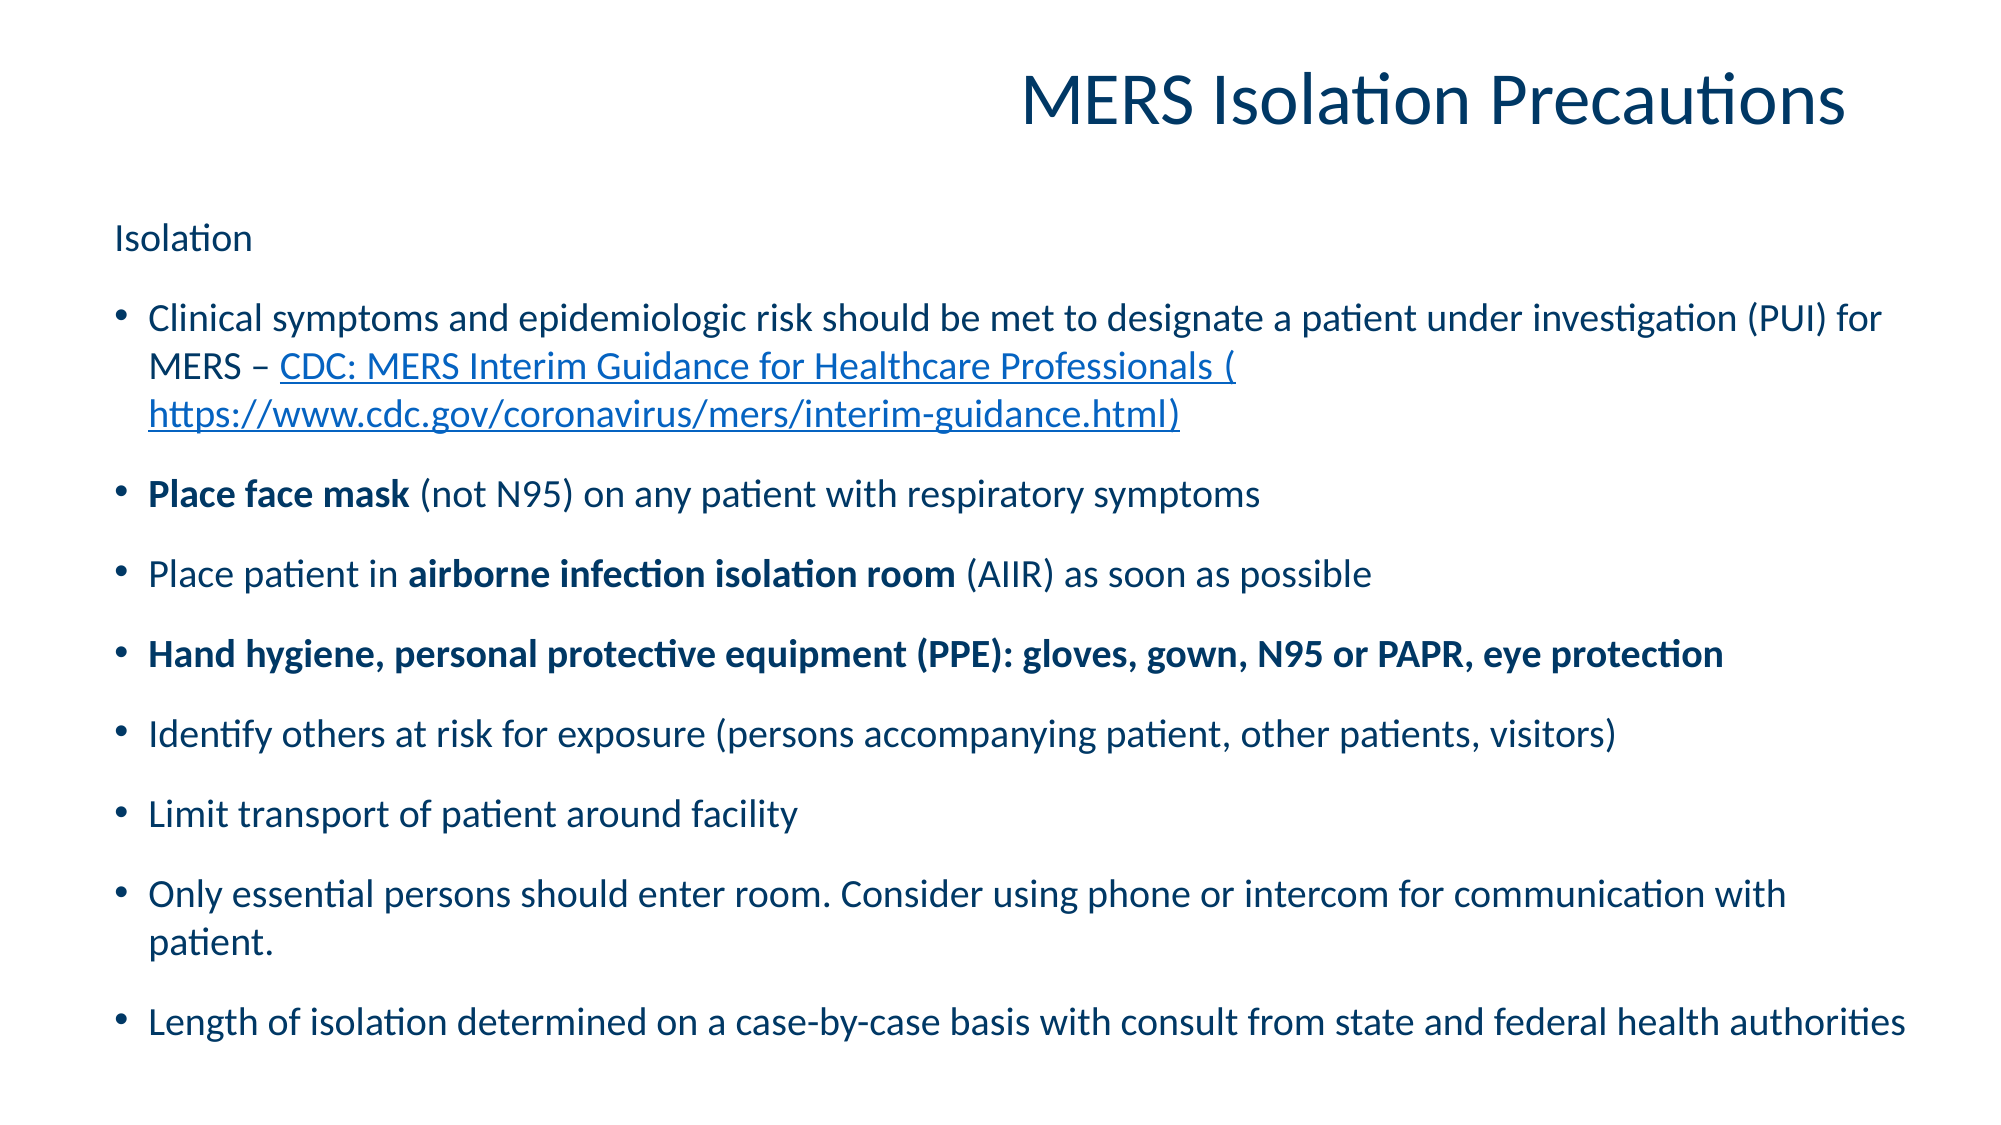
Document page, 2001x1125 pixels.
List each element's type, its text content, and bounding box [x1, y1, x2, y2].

title MERS Isolation Precautions [137, 24, 1863, 175]
list Isolation Clinical symptoms and epidemiologic risk should be met to designate a patient under investigation (PUI) for MERS – CDC: MERS Interim Guidance for Healthcare Professionals (https://www.cdc.gov/coronavirus/mers/interim-guidance.html) Place face mask (not N95) on any patient with respiratory symptoms Place patient in airborne infection isolation room (AIIR) as soon as possible Hand hygiene, personal protective equipment (PPE): gloves, gown, N95 or PAPR, eye protection Identify others at risk for exposure (persons accompanying patient, other patients, visitors) Limit transport of patient around facility Only essential persons should enter room. Consider using phone or intercom for communication with patient. Length of isolation determined on a case-by-case basis with consult from state and federal health authorities [99, 203, 1930, 1105]
